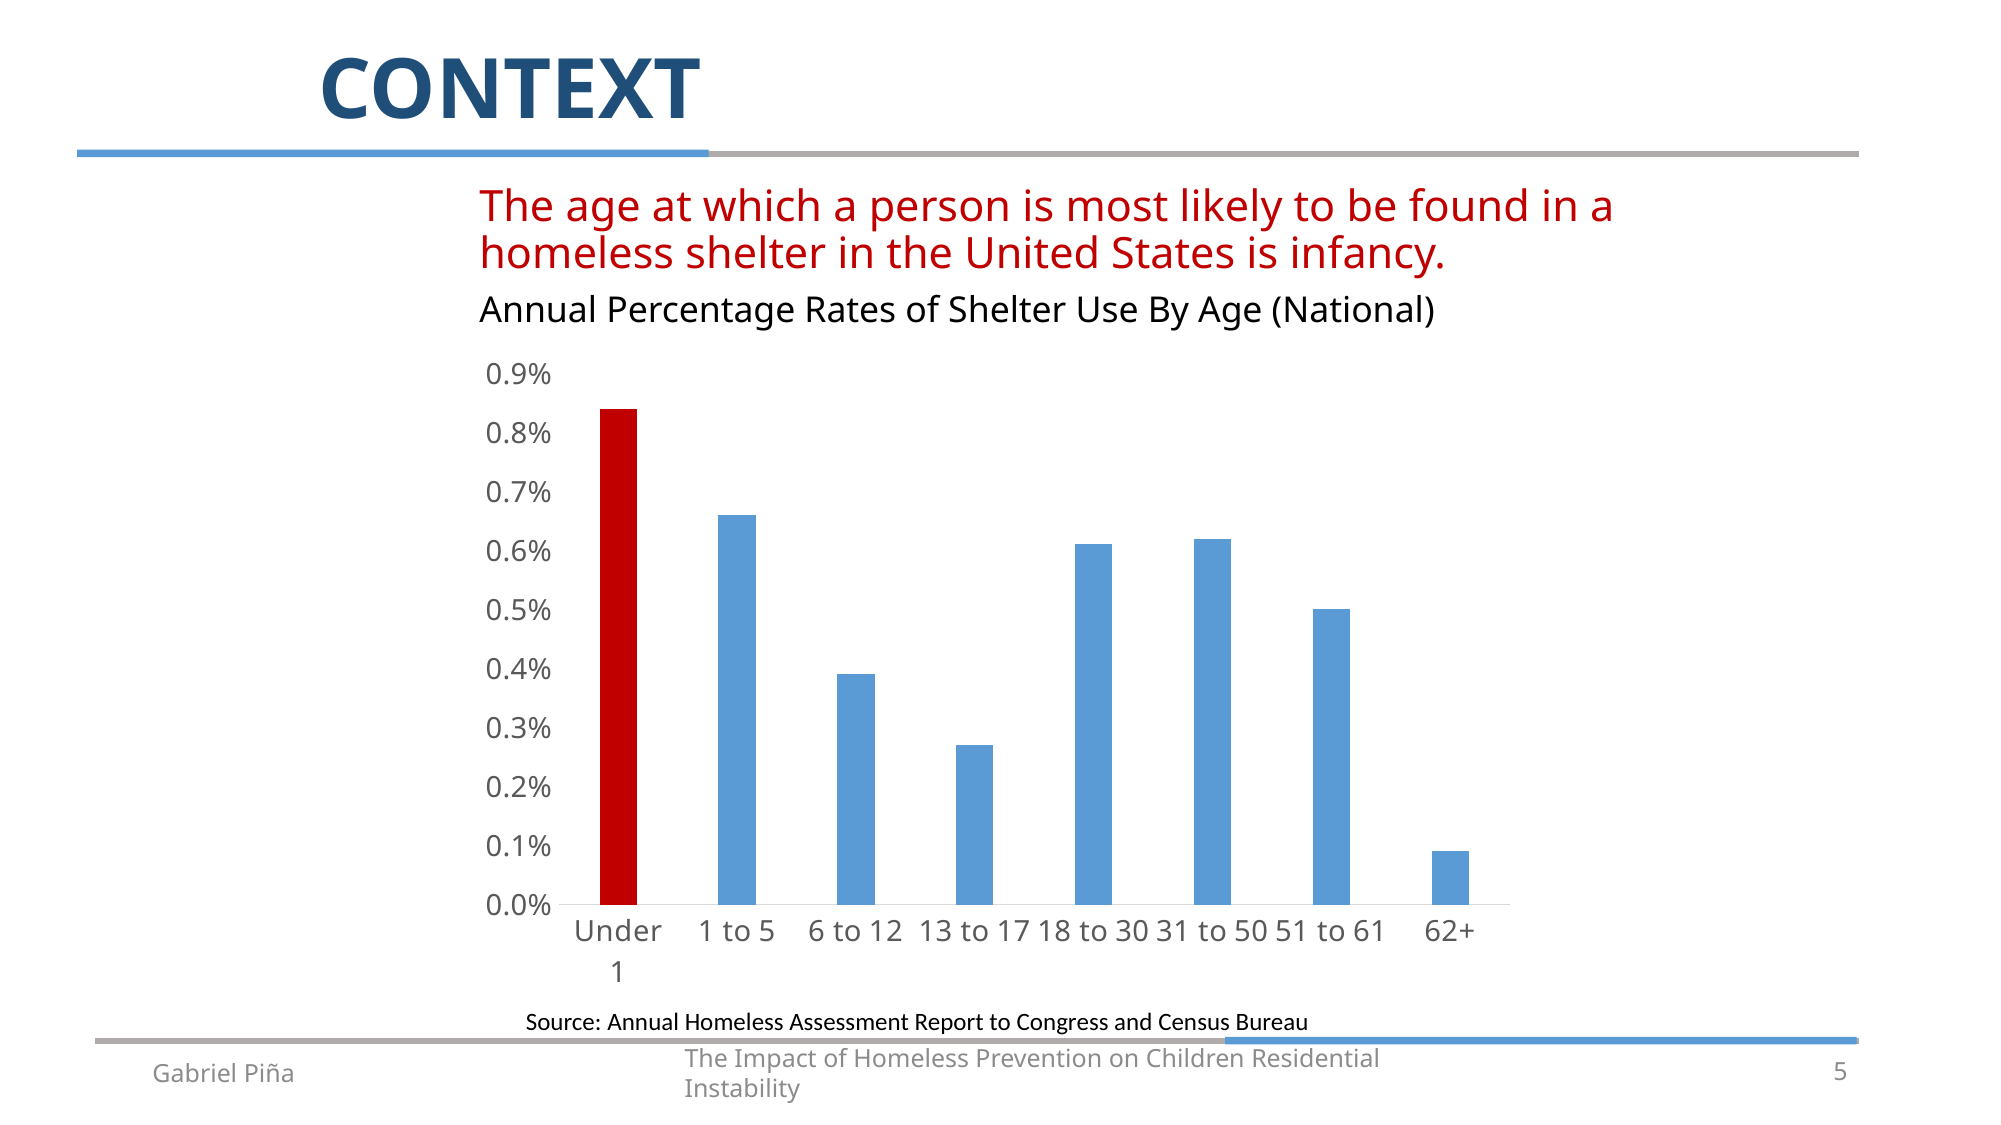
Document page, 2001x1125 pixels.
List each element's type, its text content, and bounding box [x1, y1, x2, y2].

slide_number Gabriel Piña [137, 1042, 588, 1103]
chart [464, 339, 1531, 1006]
list The age at which a person is most likely to be found in a homeless shelter in the United States is infancy. Annual Percentage Rates of Shelter Use By Age (National) [464, 176, 1647, 340]
text_box Source: Annual Homeless Assessment Report to Congress and Census Bureau [511, 1006, 1487, 1043]
title CONTEXT [303, 35, 1700, 149]
footer The Impact of Homeless Prevention on Children Residential Instability [669, 1042, 1449, 1103]
slide_number 5 [1449, 1042, 1863, 1103]
